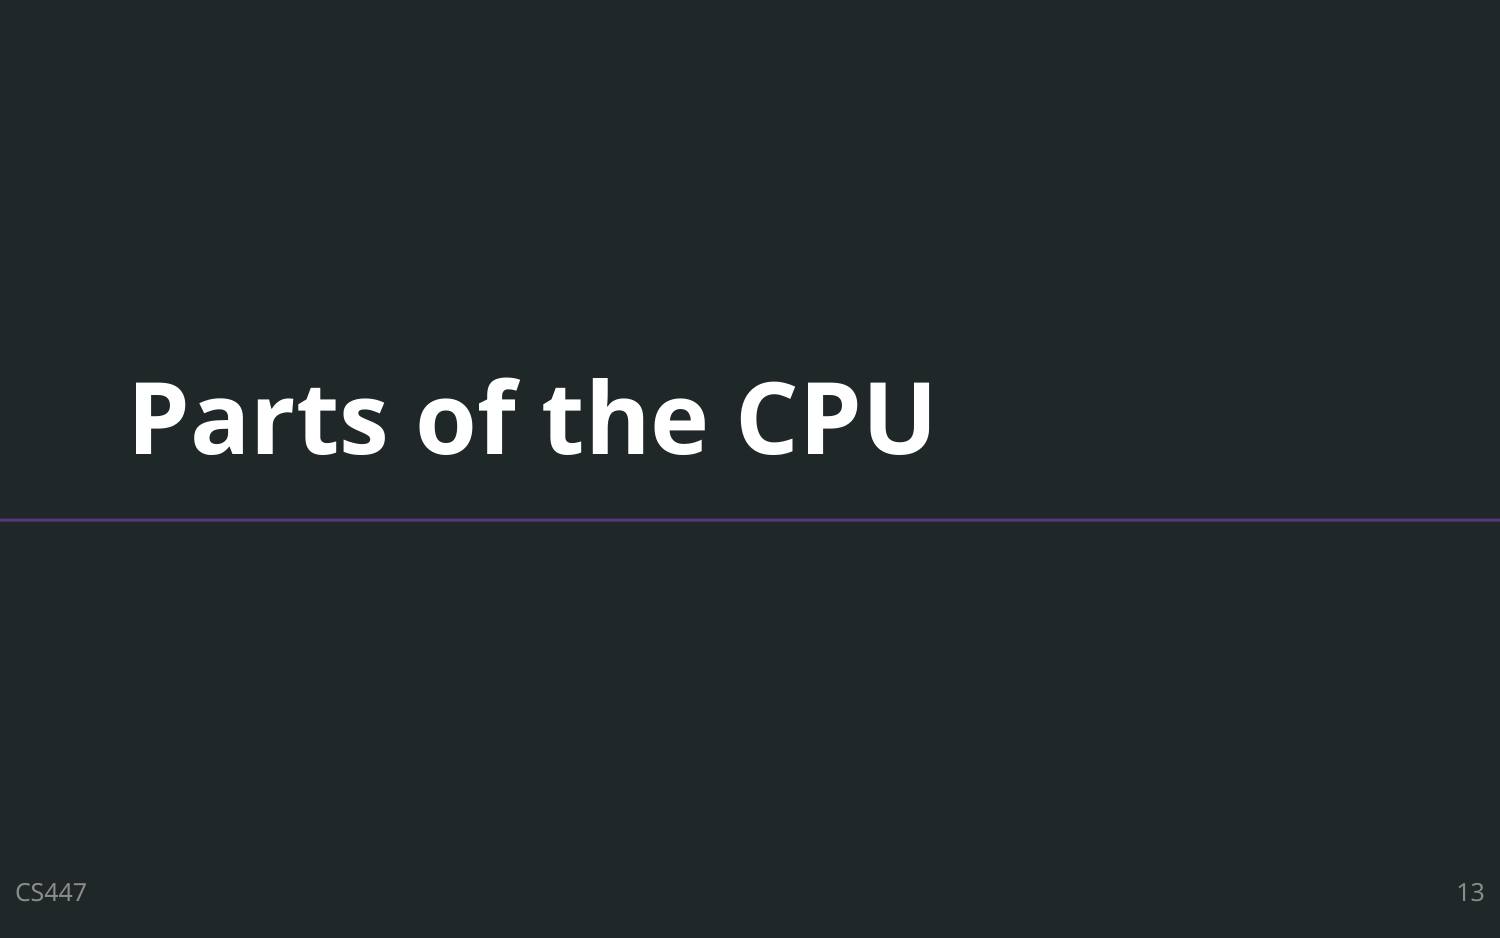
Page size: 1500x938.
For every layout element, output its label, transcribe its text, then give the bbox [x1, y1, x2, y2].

title Parts of the CPU [112, 281, 1388, 483]
footer CS447 [0, 868, 200, 919]
slide_number 13 [1387, 868, 1500, 919]
